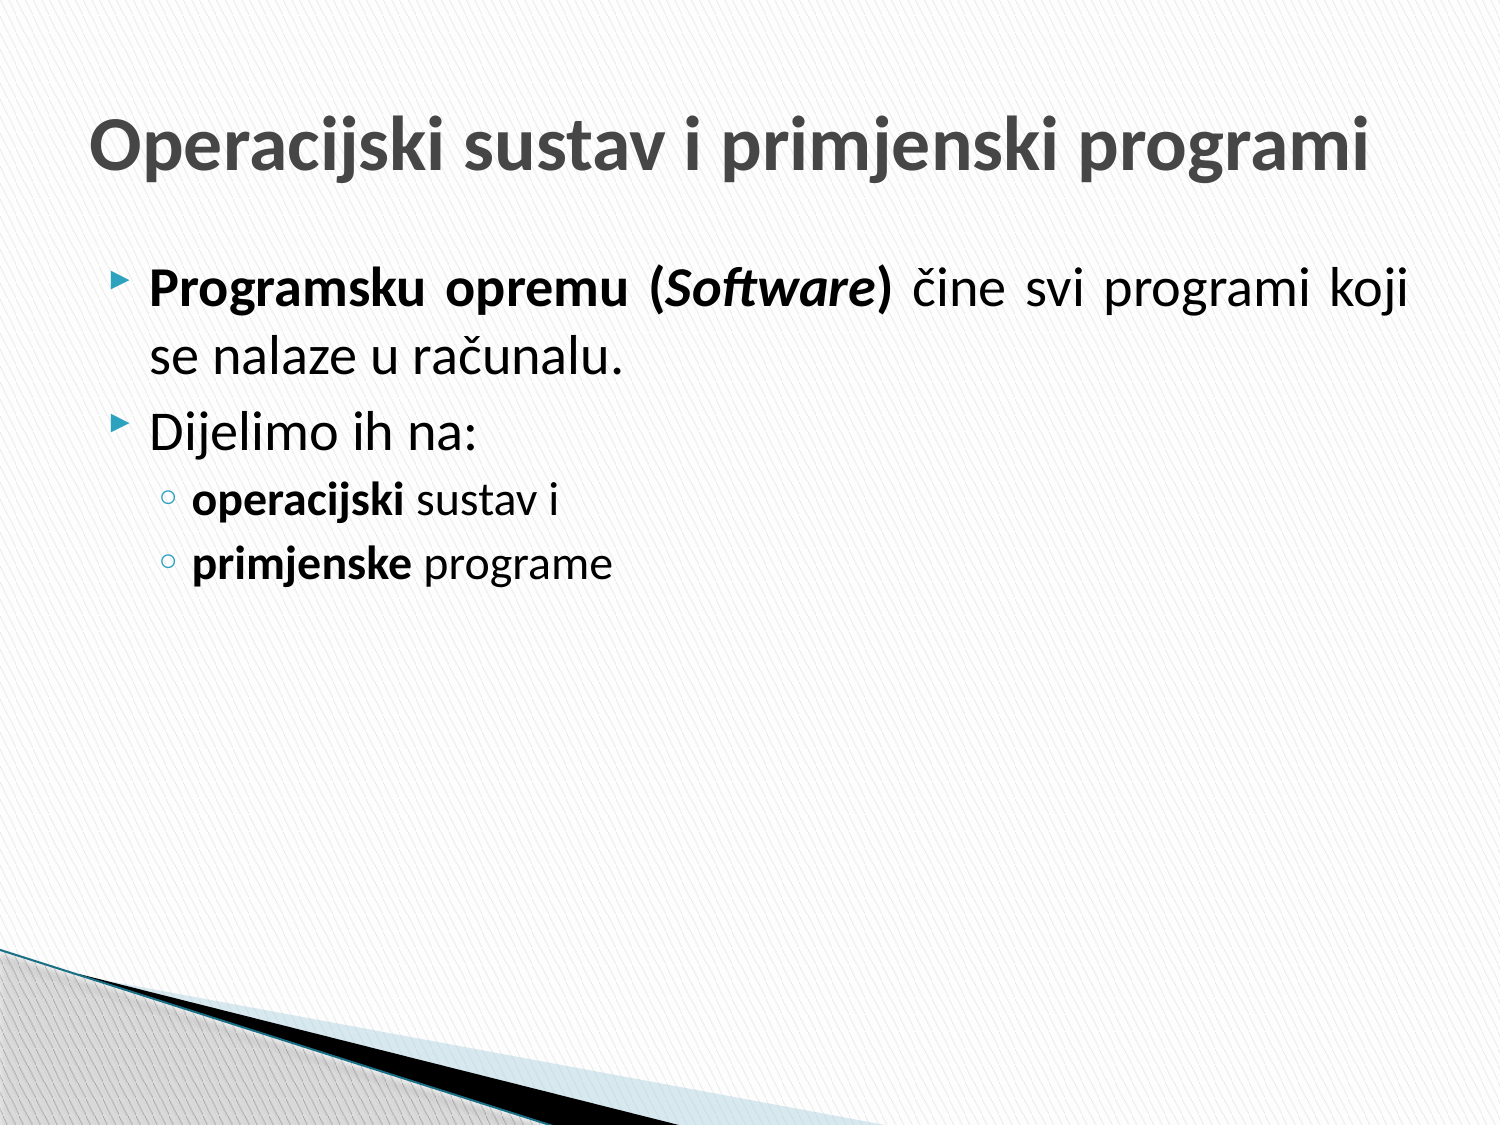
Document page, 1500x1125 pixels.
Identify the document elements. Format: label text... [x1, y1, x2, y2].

list Programsku opremu (Software) čine svi programi koji se nalaze u računalu. Dijelimo ih na: operacijski sustav i primjenske programe [75, 243, 1425, 986]
title Operacijski sustav i primjenski programi [75, 45, 1425, 233]
